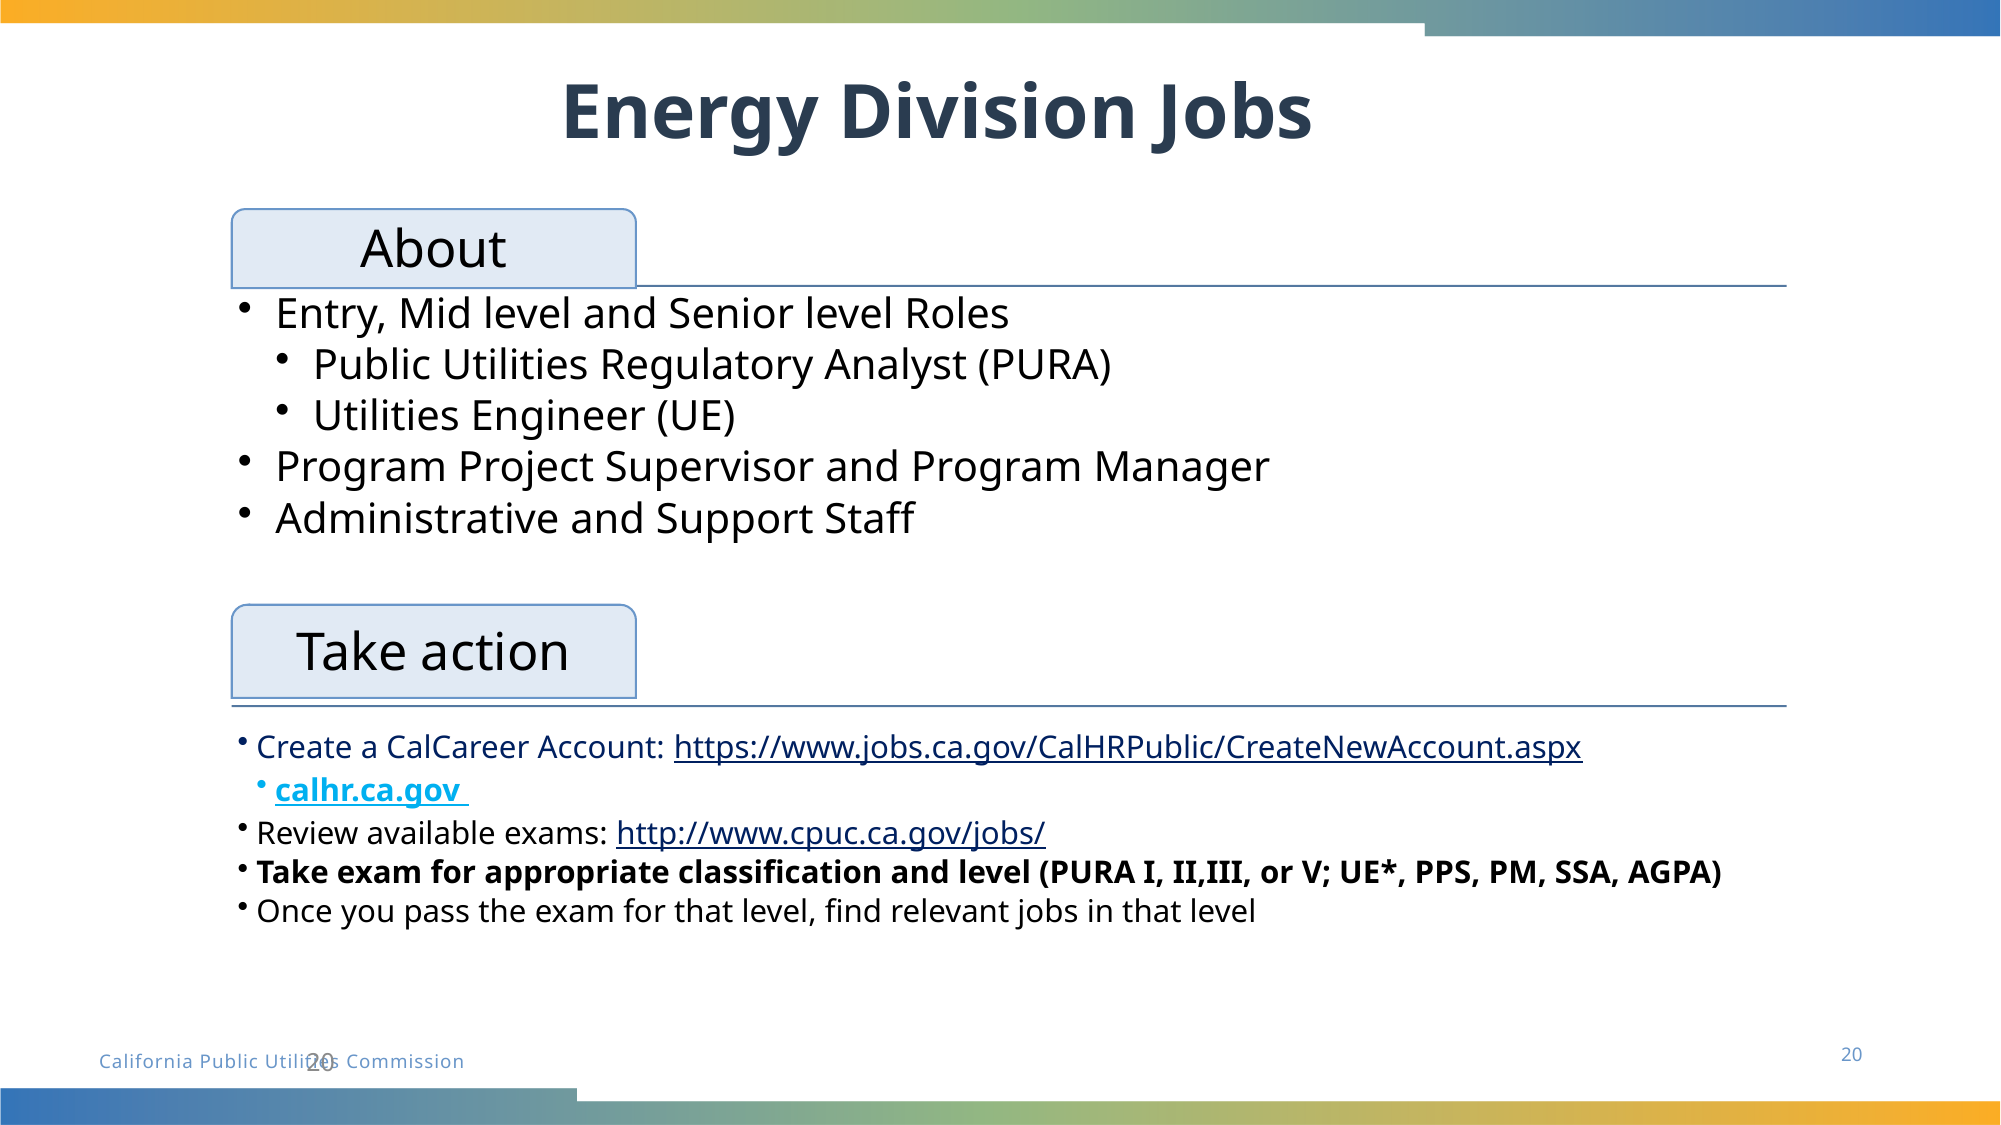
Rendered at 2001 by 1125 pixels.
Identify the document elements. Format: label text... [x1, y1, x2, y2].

picture [0, 0, 2001, 1125]
text_box 20 [75, 1024, 350, 1103]
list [231, 162, 1787, 1025]
slide_number 20 [1412, 1042, 1863, 1103]
title Energy Division Jobs [269, 0, 1620, 162]
